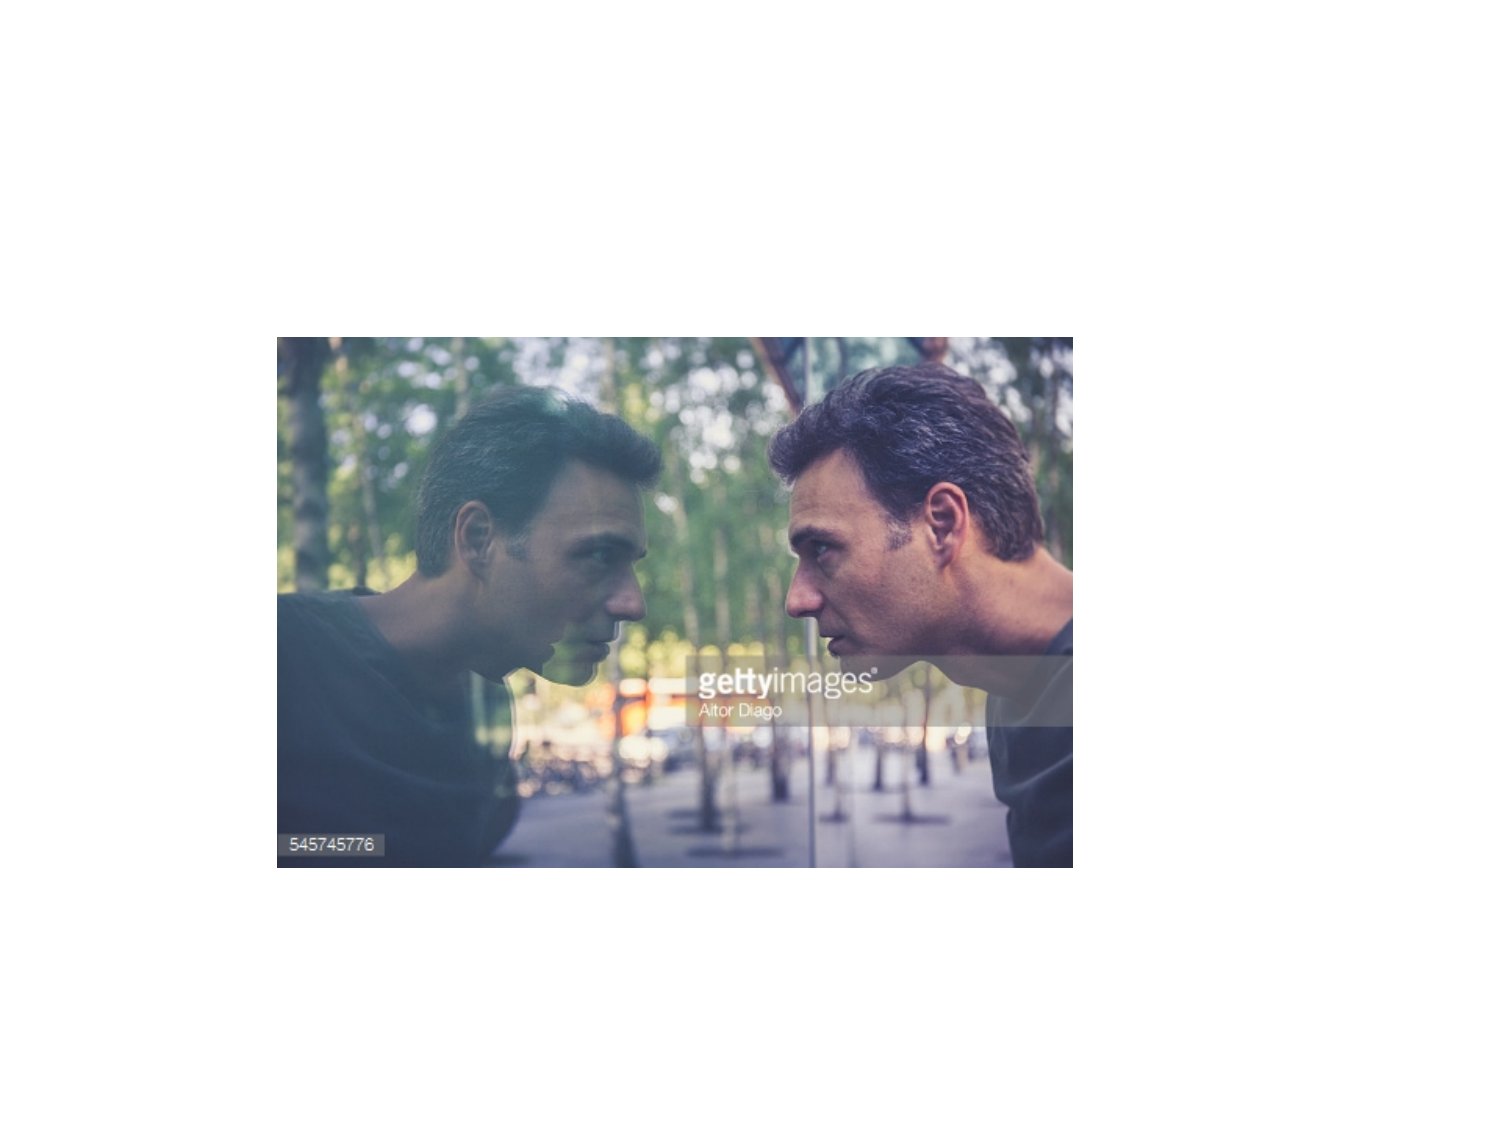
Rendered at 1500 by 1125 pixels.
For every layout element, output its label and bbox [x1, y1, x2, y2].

picture [277, 337, 1074, 868]
